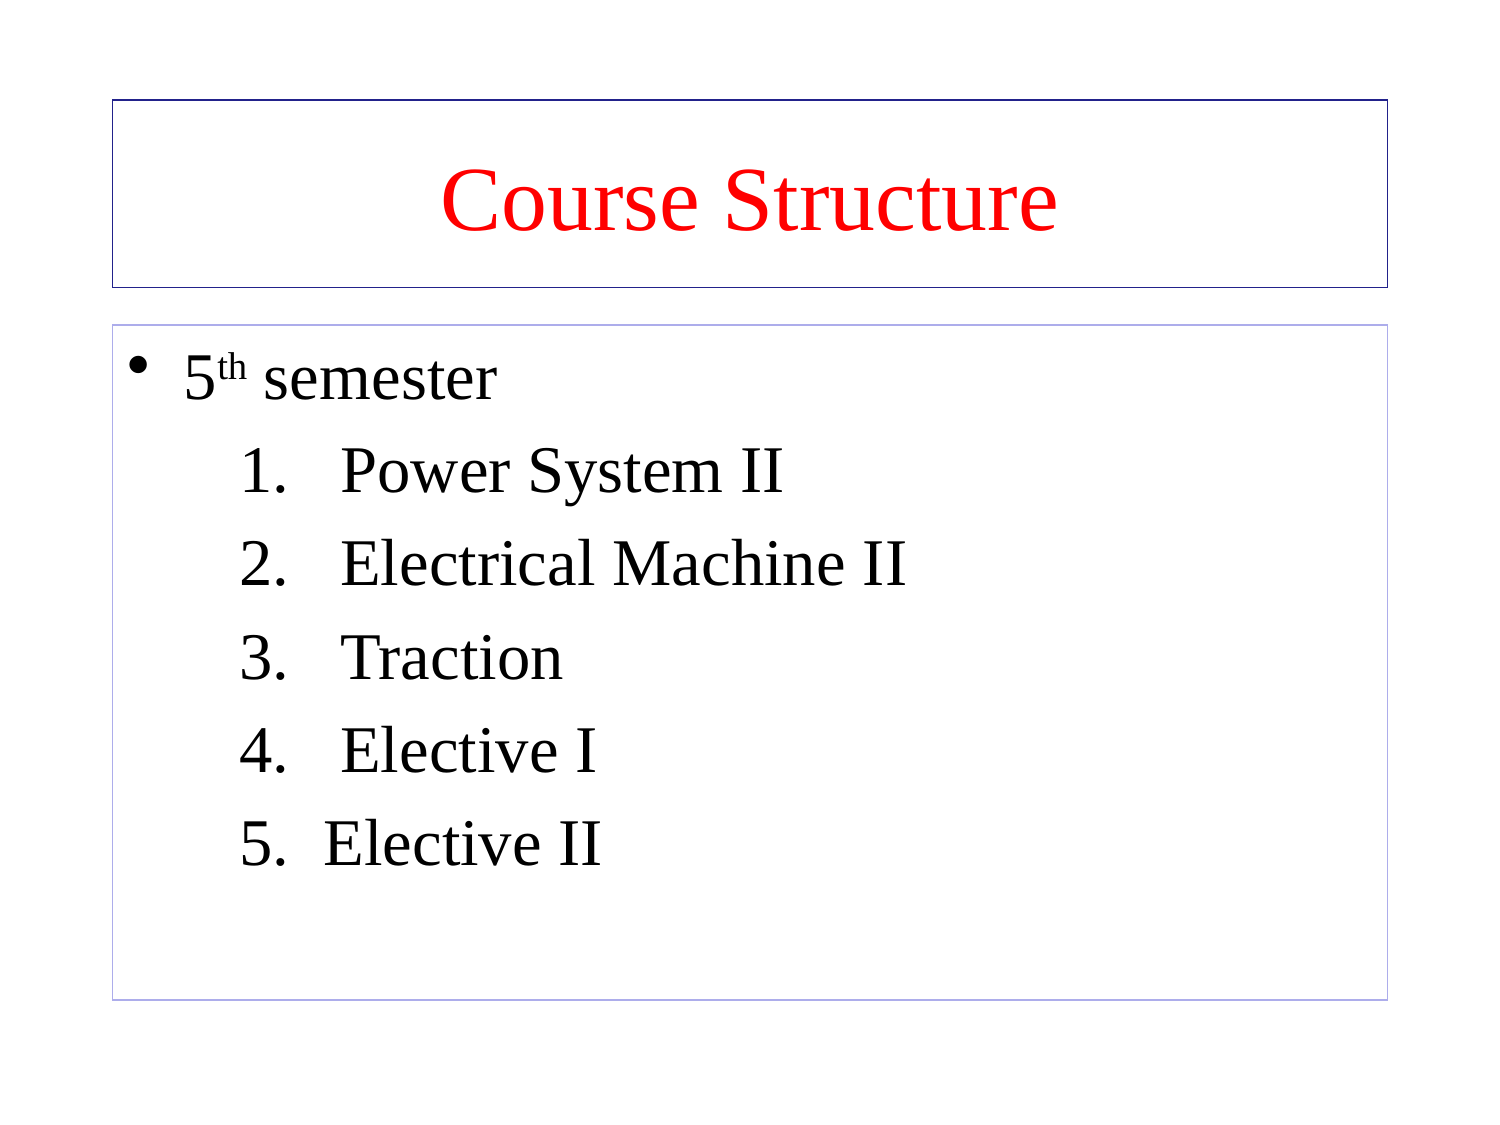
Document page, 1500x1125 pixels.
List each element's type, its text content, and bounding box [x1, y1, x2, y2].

title Course Structure [112, 99, 1388, 288]
list 5th semester Power System II Electrical Machine II Traction Elective I Elective II [112, 324, 1388, 1001]
